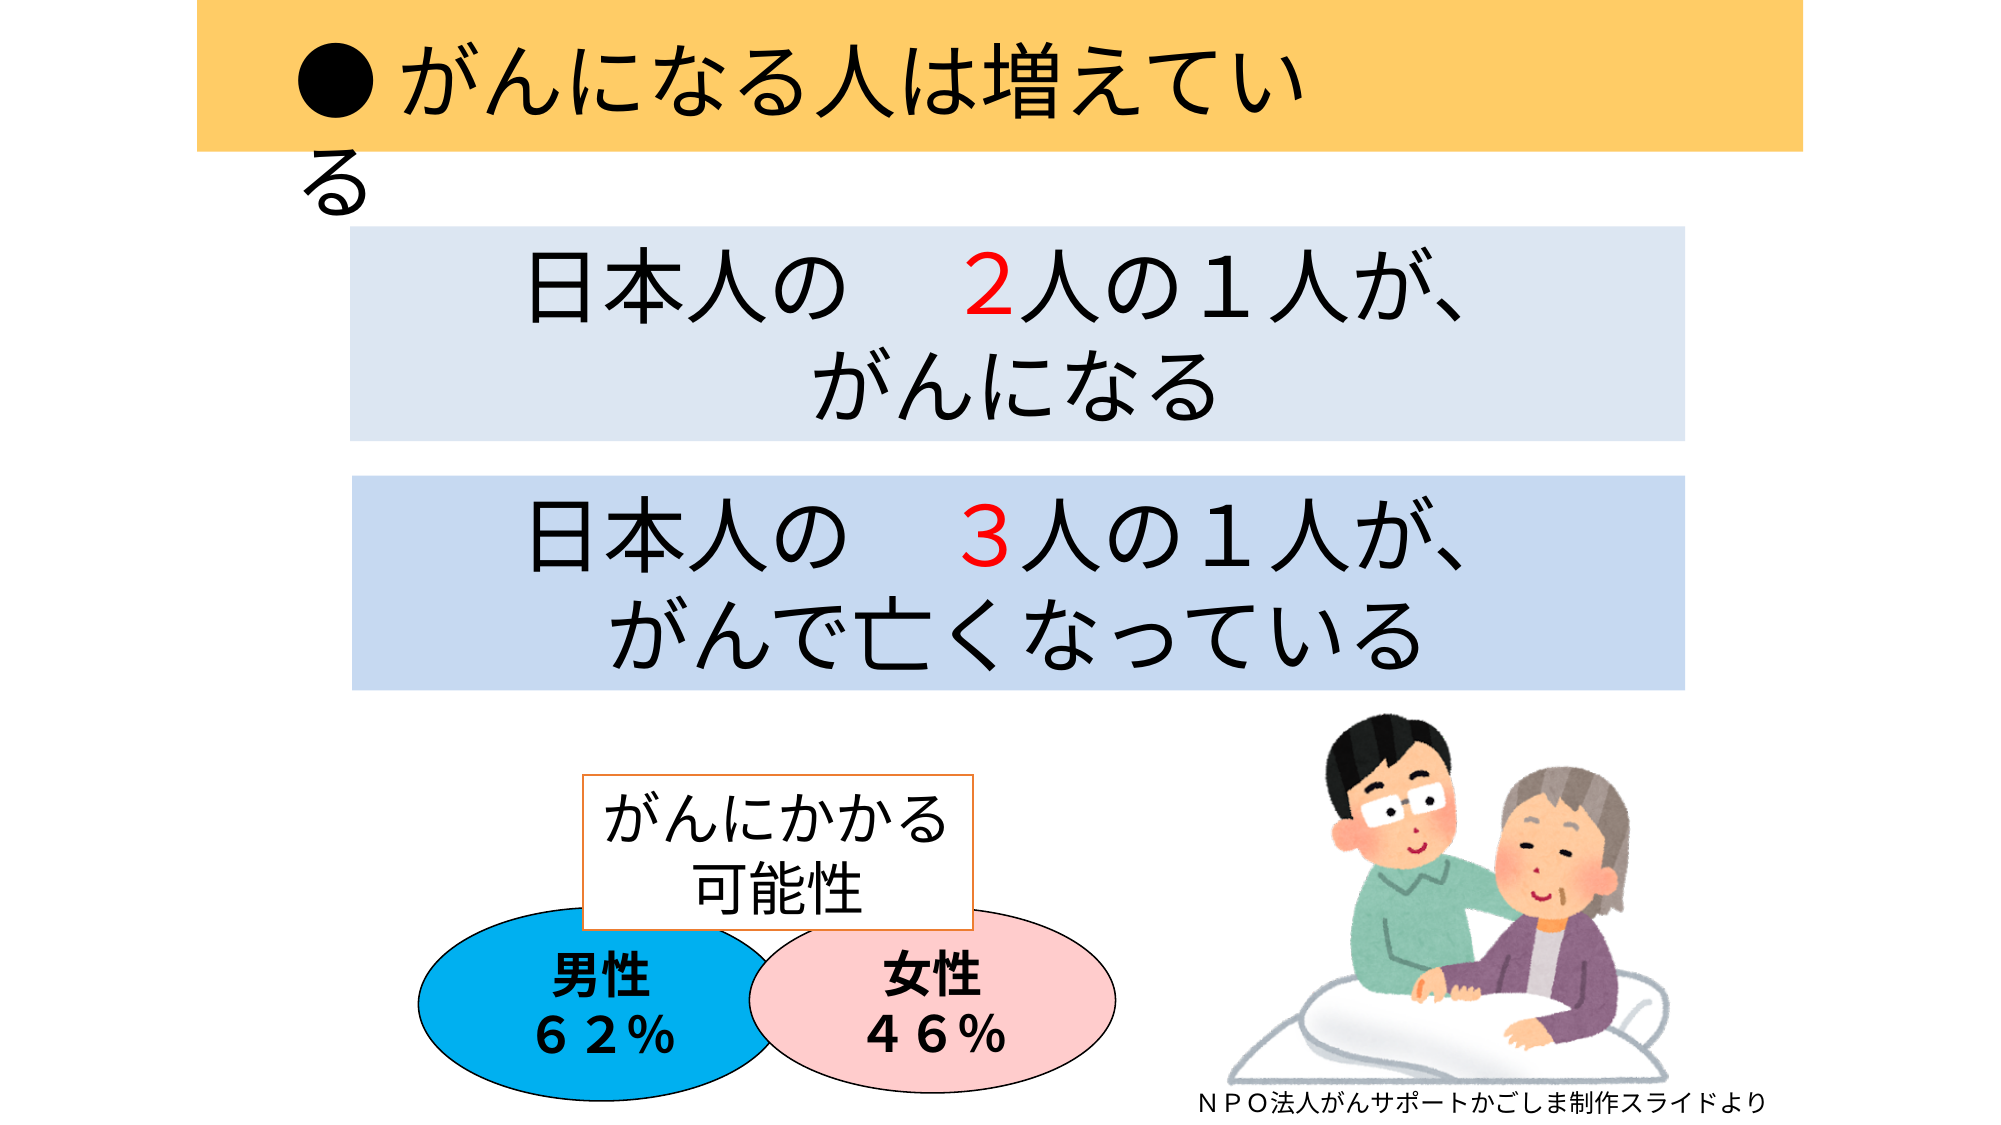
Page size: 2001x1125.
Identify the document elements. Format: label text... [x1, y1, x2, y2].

text_box [197, 0, 1804, 152]
text_box がんにかかる 可能性 [582, 774, 973, 930]
text_box 日本人の 人の１人が、 がんになる [350, 226, 1686, 442]
picture [1219, 692, 1680, 1122]
text_box ＮＰＯ法人がんサポートかごしま制作スライドより [951, 1080, 2000, 1125]
text_box ２ [932, 223, 1063, 339]
text_box 男性 ６２％ [418, 908, 770, 1101]
text_box 女性 ４６％ [749, 909, 1116, 1093]
text_box ●がんになる人は増えている [279, 21, 1343, 237]
text_box ３ [929, 475, 1060, 591]
text_box 日本人の 人の１人が、 がんで亡くなっている [352, 475, 1686, 691]
